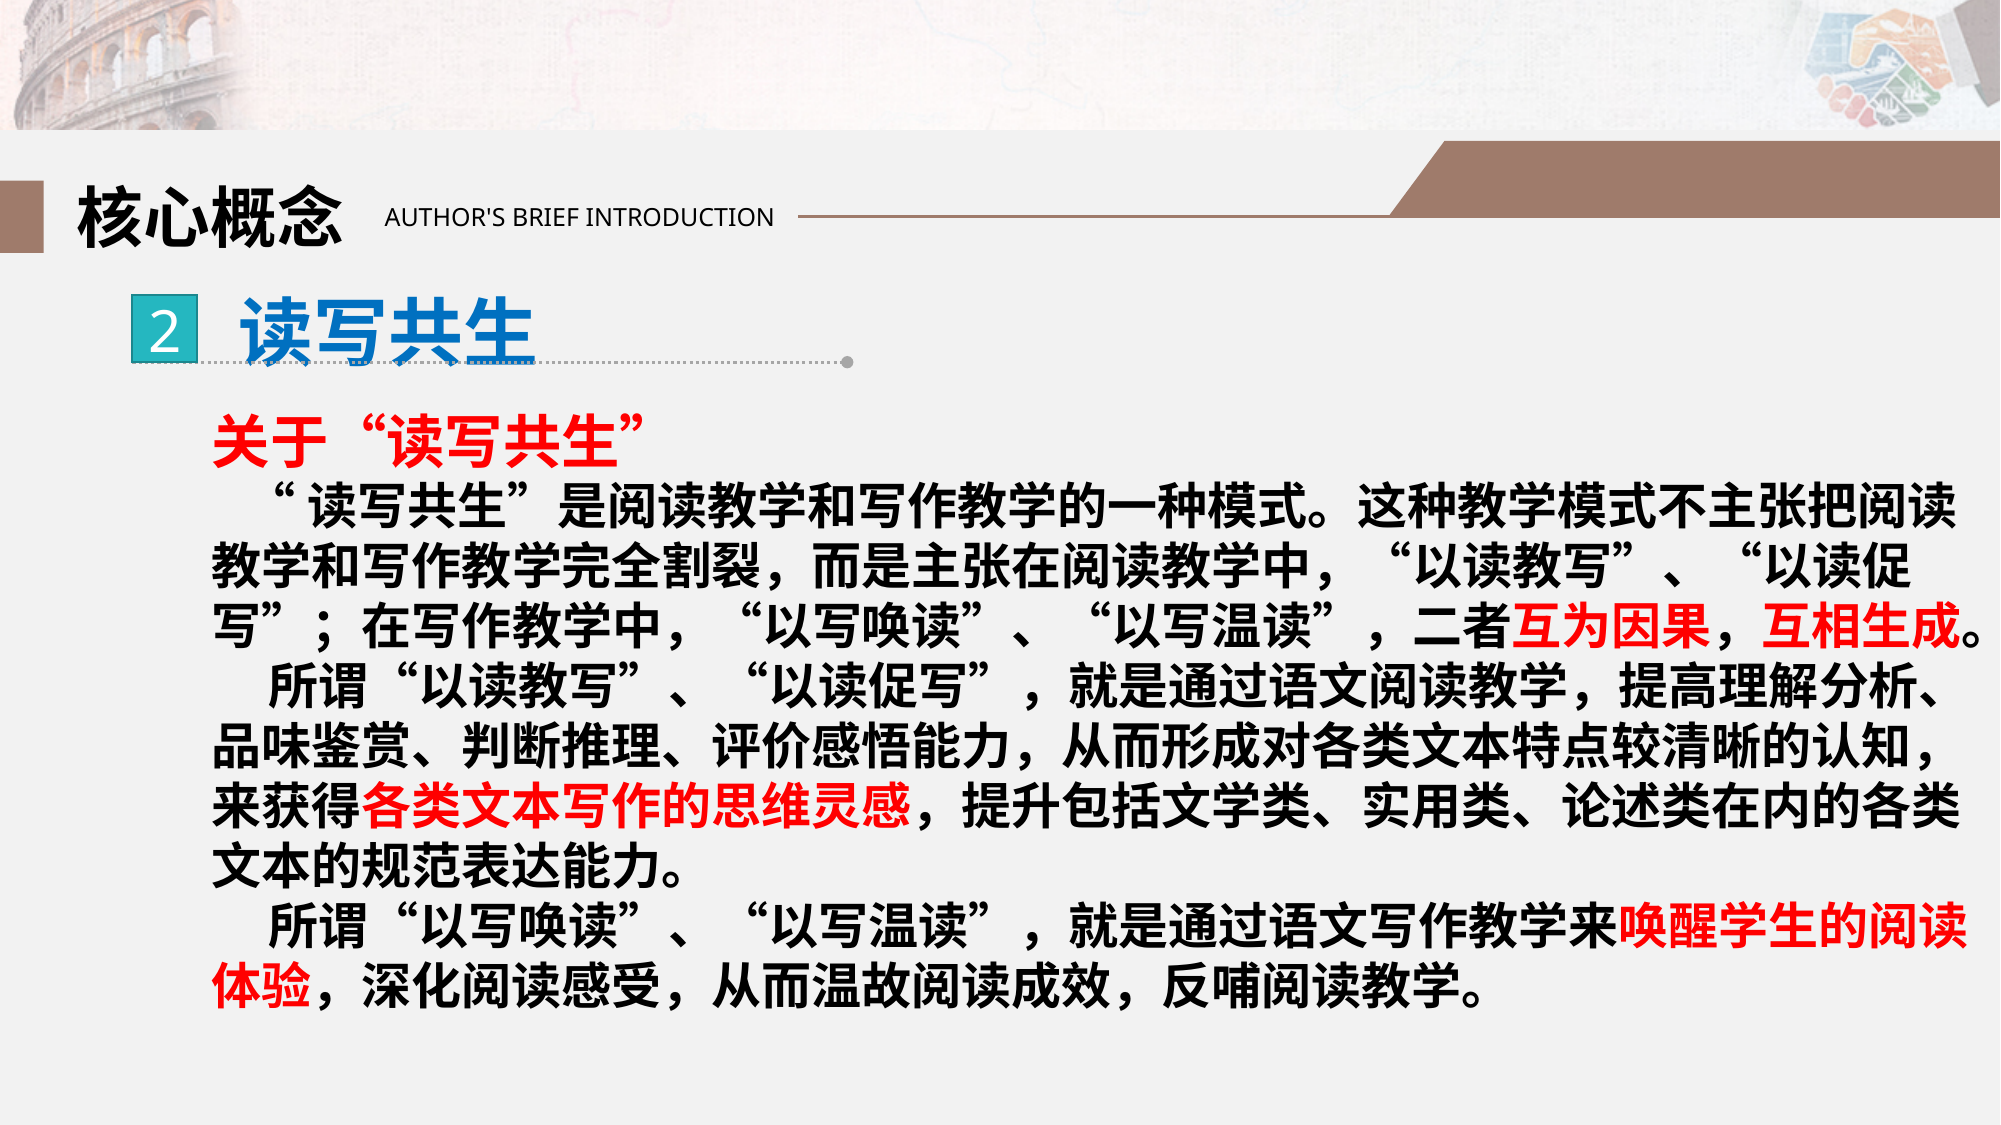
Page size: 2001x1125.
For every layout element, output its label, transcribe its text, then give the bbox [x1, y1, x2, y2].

picture [0, 0, 2000, 130]
text_box 2 [131, 294, 198, 363]
text_box 读写共生 关于“读写共生” “读写共生”是阅读教学和写作教学的一种模式。这种教学模式不主张把阅读教学和写作教学完全割裂，而是主张在阅读教学中，“以读教写”、“以读促写”；在写作教学中，“以写唤读”、“以写温读”，二者互为因果，互相生成。 所谓“以读教写”、“以读促写”，就是通过语文阅读教学，提高理解分析、品味鉴赏、判断推理、评价感悟能力，从而形成对各类文本特点较清晰的认知，来获得各类文本写作的思维灵感，提升包括文学类、实用类、论述类在内的各类文本的规范表达能力。 所谓“以写唤读”、“以写温读”，就是通过语文写作教学来唤醒学生的阅读体验，深化阅读感受，从而温故阅读成效，反哺阅读教学。 [197, 278, 2000, 1023]
text_box 核心概念 [62, 168, 359, 264]
text_box [0, 180, 45, 254]
text_box AUTHOR'S BRIEF INTRODUCTION [369, 194, 791, 239]
text_box [1388, 139, 2000, 215]
